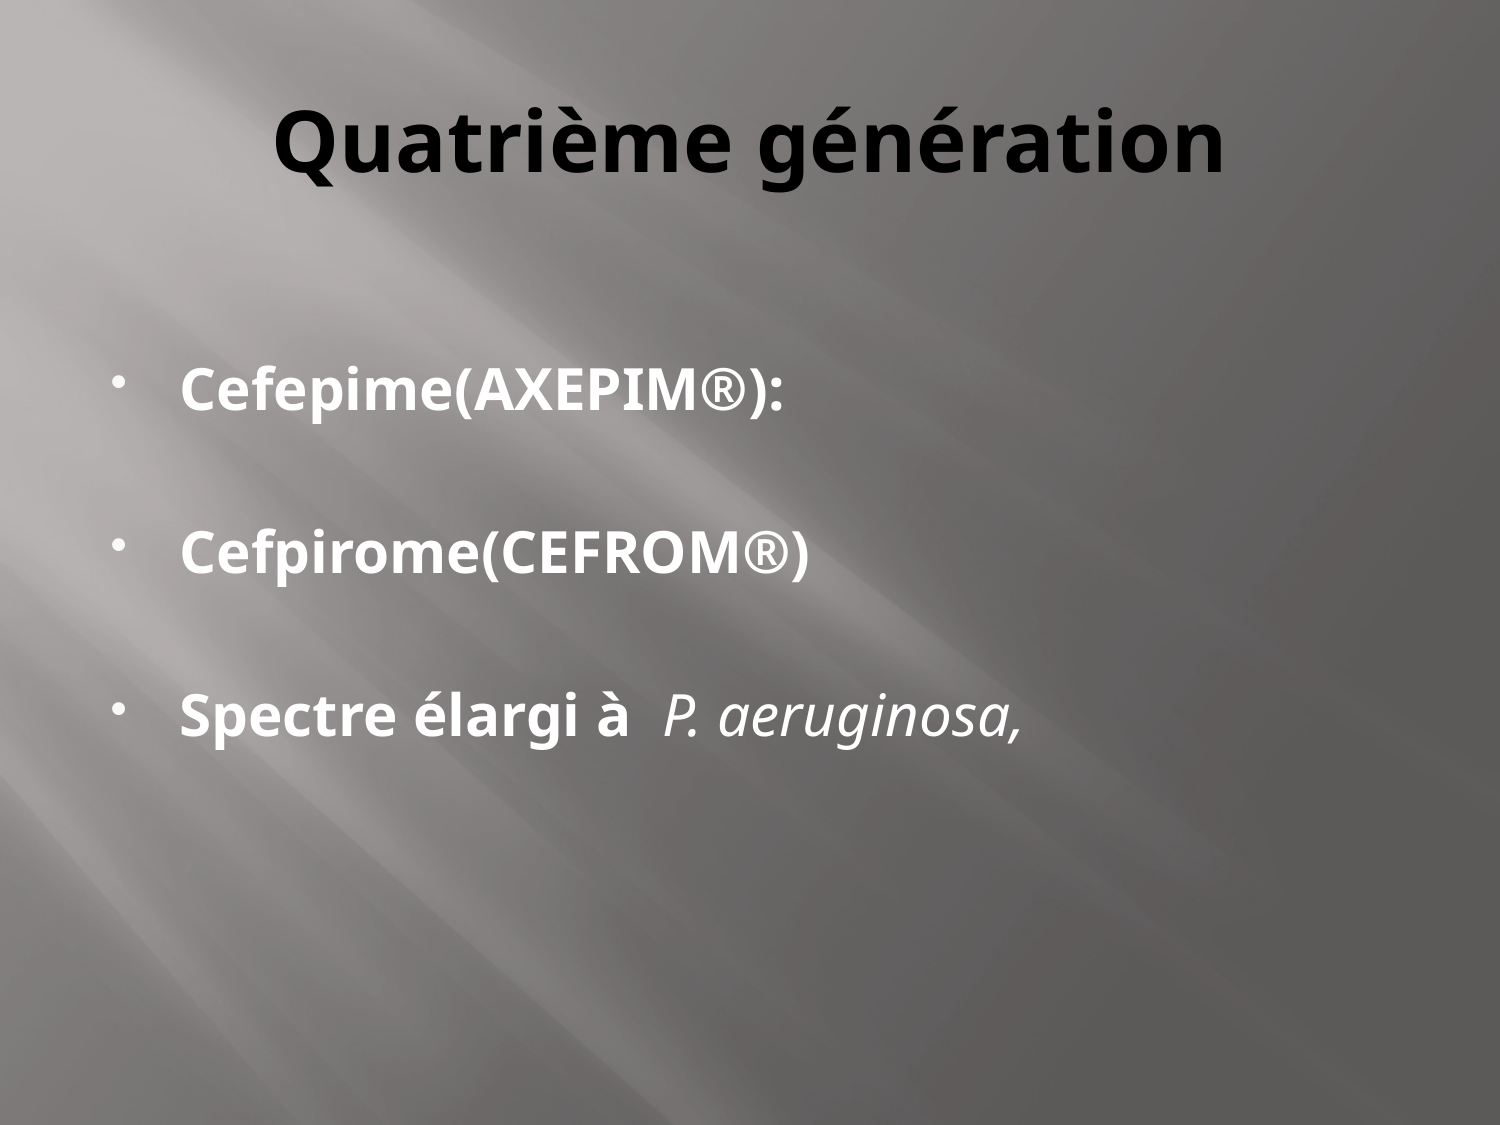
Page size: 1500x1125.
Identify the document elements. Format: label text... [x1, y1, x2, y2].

title Quatrième génération [75, 45, 1425, 233]
list Cefepime(AXEPIM®): Cefpirome(CEFROM®) Spectre élargi à P. aeruginosa, [75, 262, 1425, 1035]
